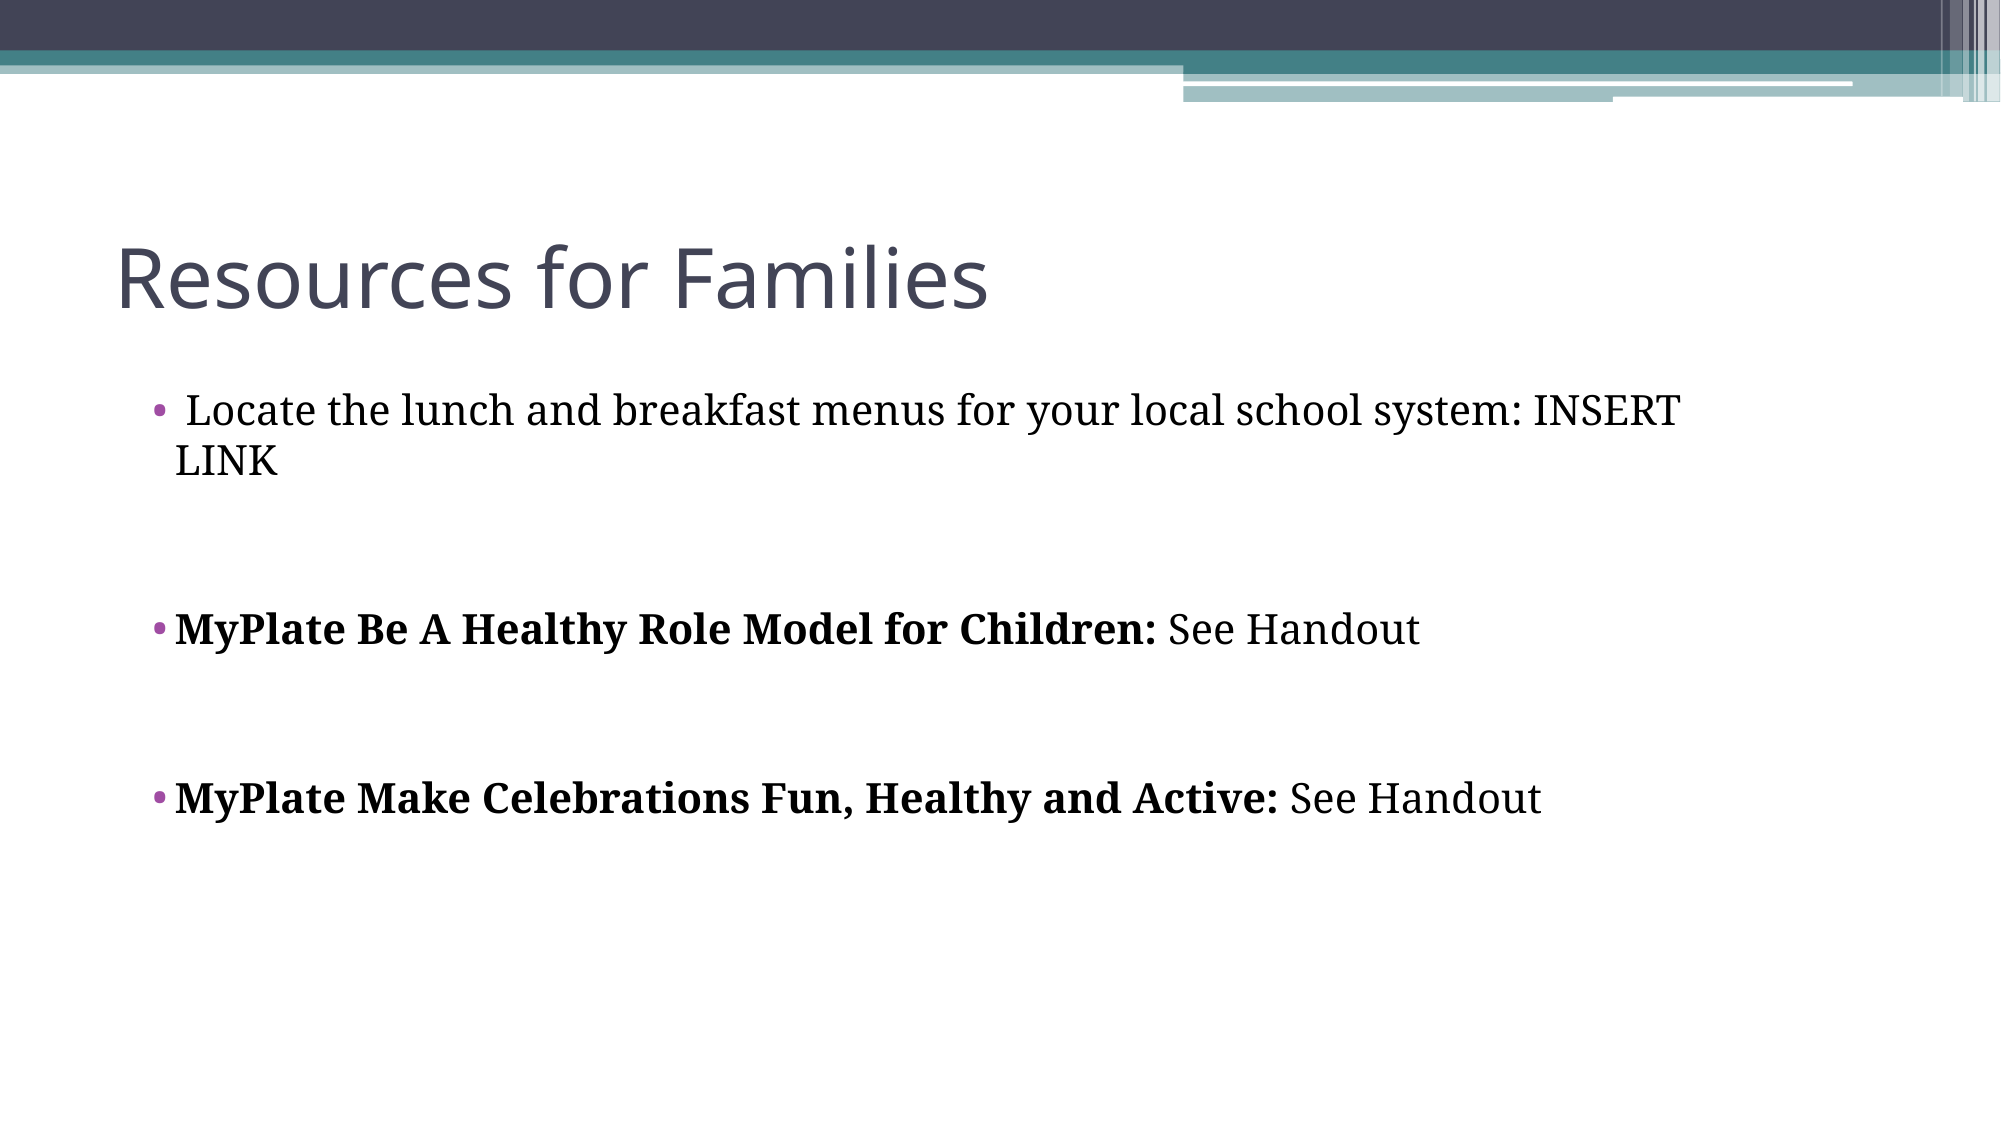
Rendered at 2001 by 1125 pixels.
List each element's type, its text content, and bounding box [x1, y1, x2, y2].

title Resources for Families [99, 187, 1900, 363]
list Locate the lunch and breakfast menus for your local school system: INSERT LINK MyPlate Be A Healthy Role Model for Children: See Handout MyPlate Make Celebrations Fun, Healthy and Active: See Handout [99, 368, 1796, 1112]
